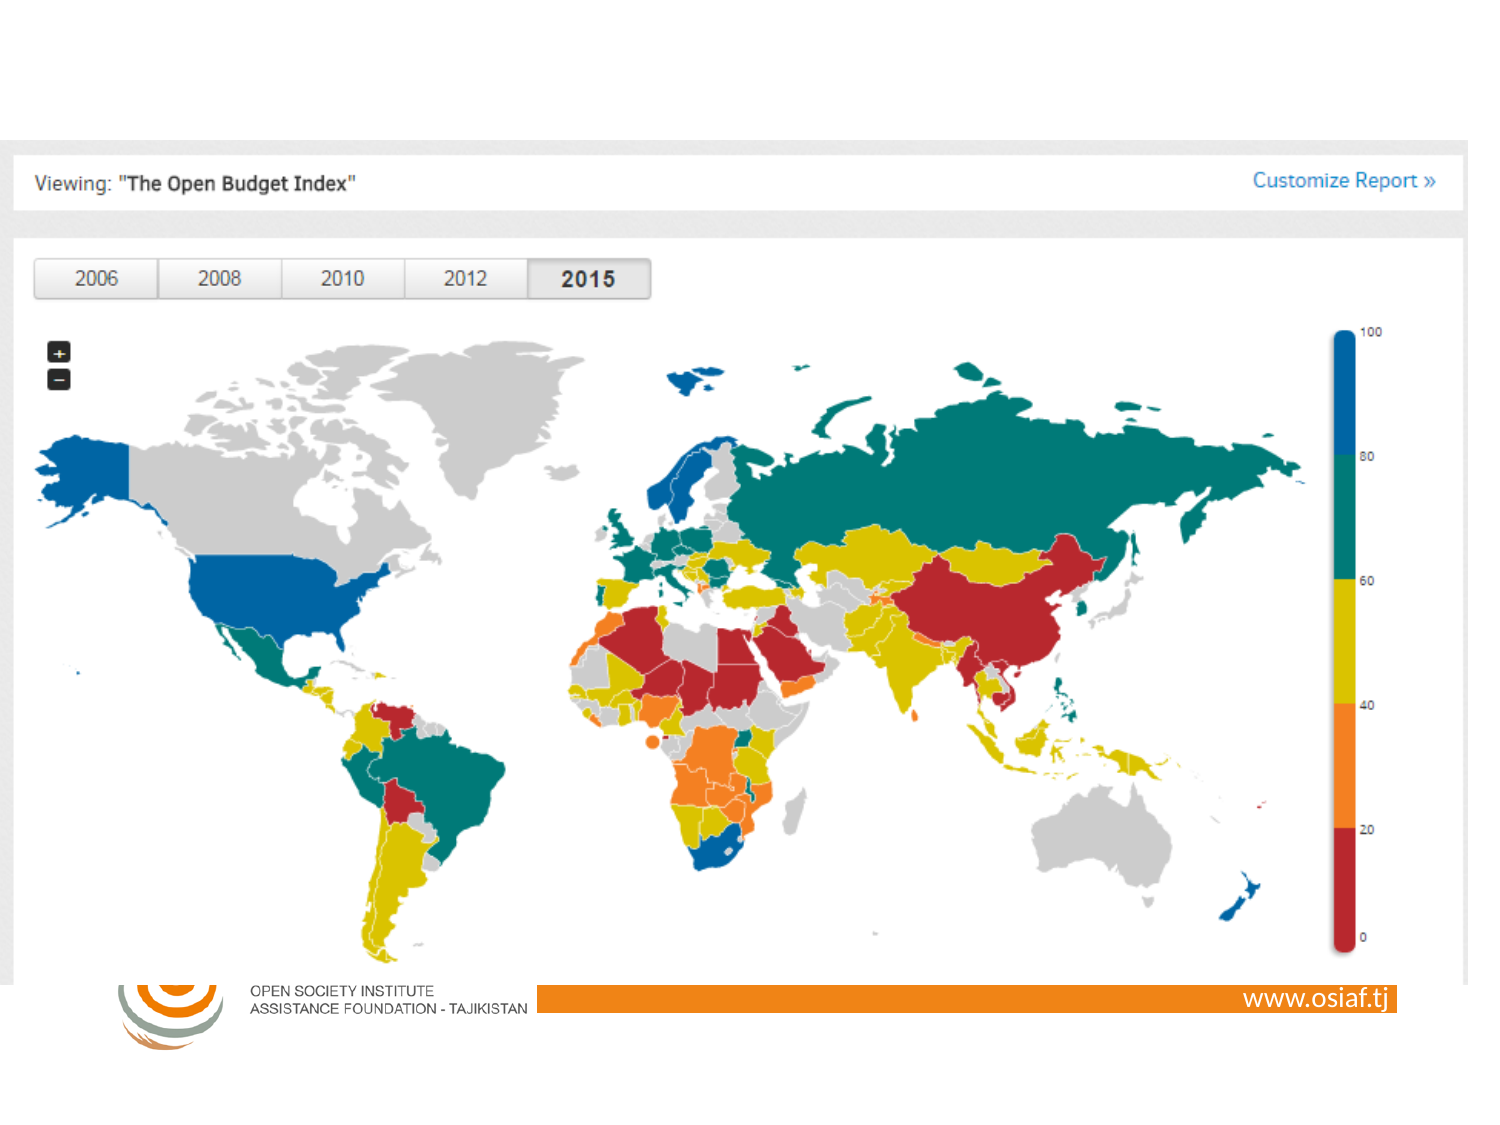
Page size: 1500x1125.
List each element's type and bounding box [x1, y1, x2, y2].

picture [0, 140, 1468, 1060]
